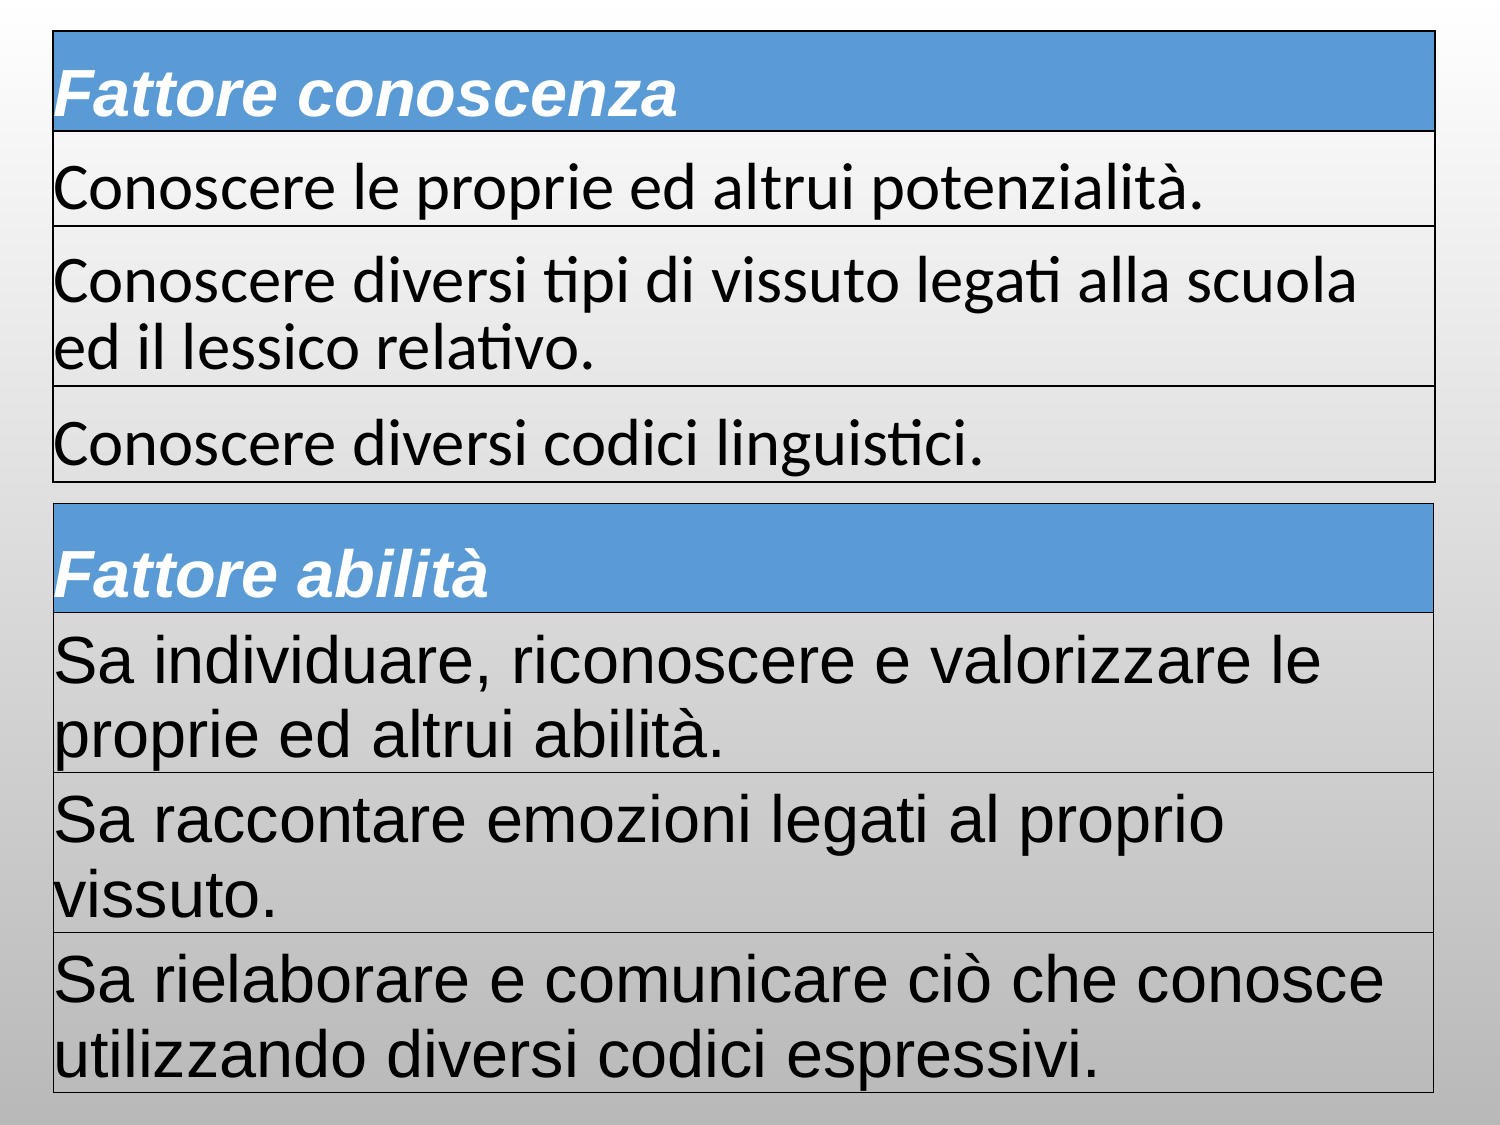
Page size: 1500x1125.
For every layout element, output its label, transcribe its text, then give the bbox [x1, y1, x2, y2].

table_cell Conoscere le proprie ed altrui potenzialità. [54, 132, 1434, 225]
table_cell Sa raccontare emozioni legati al proprio vissuto. [54, 773, 1433, 932]
table_cell Conoscere diversi codici linguistici. [54, 387, 1434, 481]
table_header Fattore abilità [54, 504, 1433, 612]
table_cell Conoscere diversi tipi di vissuto legati alla scuola ed il lessico relativo. [54, 227, 1434, 385]
table_header Fattore conoscenza [54, 32, 1434, 130]
table_cell Sa individuare, riconoscere e valorizzare le proprie ed altrui abilità. [54, 613, 1433, 772]
table_cell Sa rielaborare e comunicare ciò che conosce utilizzando diversi codici espressivi. [54, 933, 1433, 1092]
